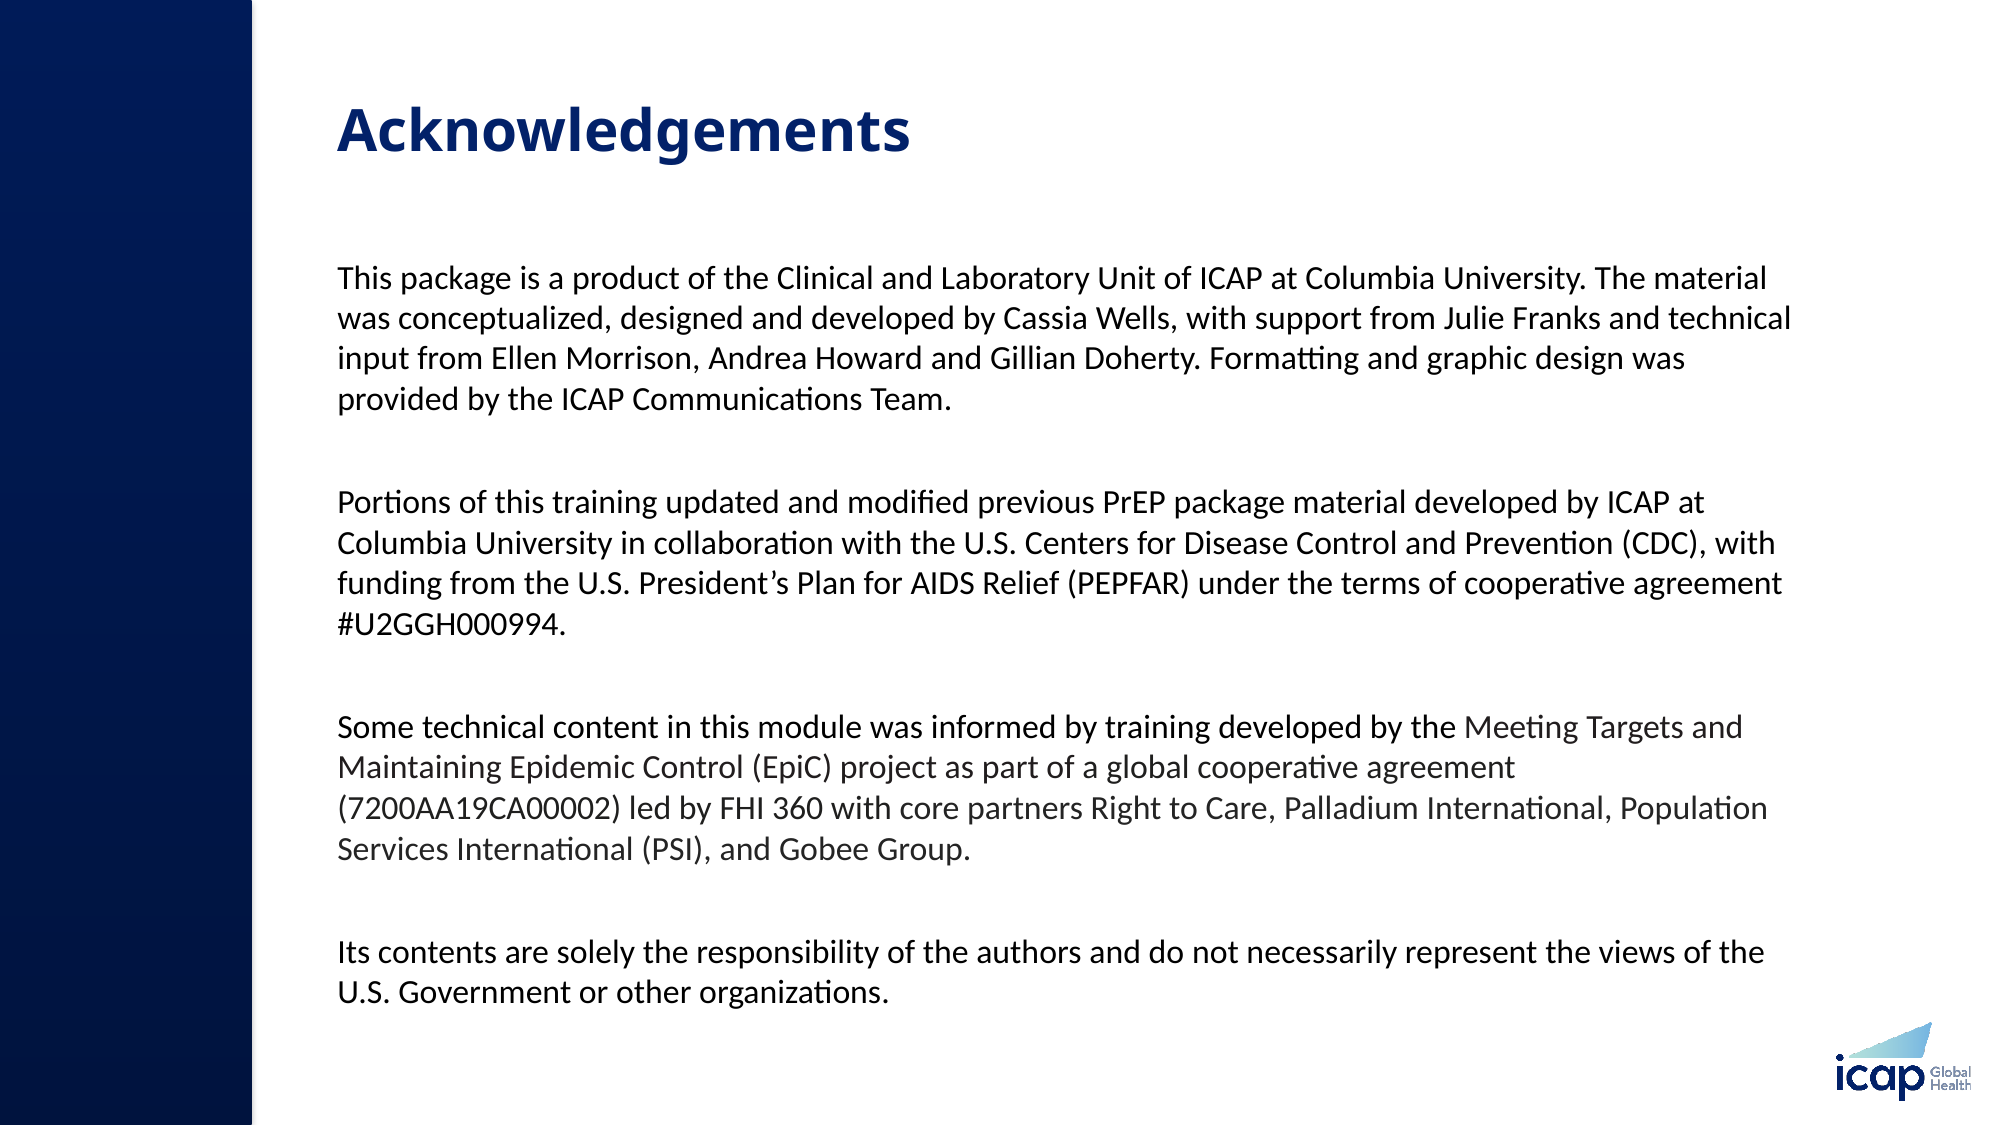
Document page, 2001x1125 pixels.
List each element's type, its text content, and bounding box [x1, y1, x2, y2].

picture [1836, 1022, 1971, 1101]
list This package is a product of the Clinical and Laboratory Unit of ICAP at Columbia University. The material was conceptualized, designed and developed by Cassia Wells, with support from Julie Franks and technical input from Ellen Morrison, Andrea Howard and Gillian Doherty. Formatting and graphic design was provided by the ICAP Communications Team. Portions of this training updated and modified previous PrEP package material developed by ICAP at Columbia University in collaboration with the U.S. Centers for Disease Control and Prevention (CDC), with funding from the U.S. President’s Plan for AIDS Relief (PEPFAR) under the terms of cooperative agreement #U2GGH000994. Some technical content in this module was informed by training developed by the Meeting Targets and Maintaining Epidemic Control (EpiC) project as part of a global cooperative agreement (7200AA19CA00002) led by FHI 360 with core partners Right to Care, Palladium International, Population Services International (PSI), and Gobee Group. Its contents are solely the responsibility of the authors and do not necessarily represent the views of the U.S. Government or other organizations. [322, 247, 1823, 1026]
title Acknowledgements [322, 85, 1823, 223]
